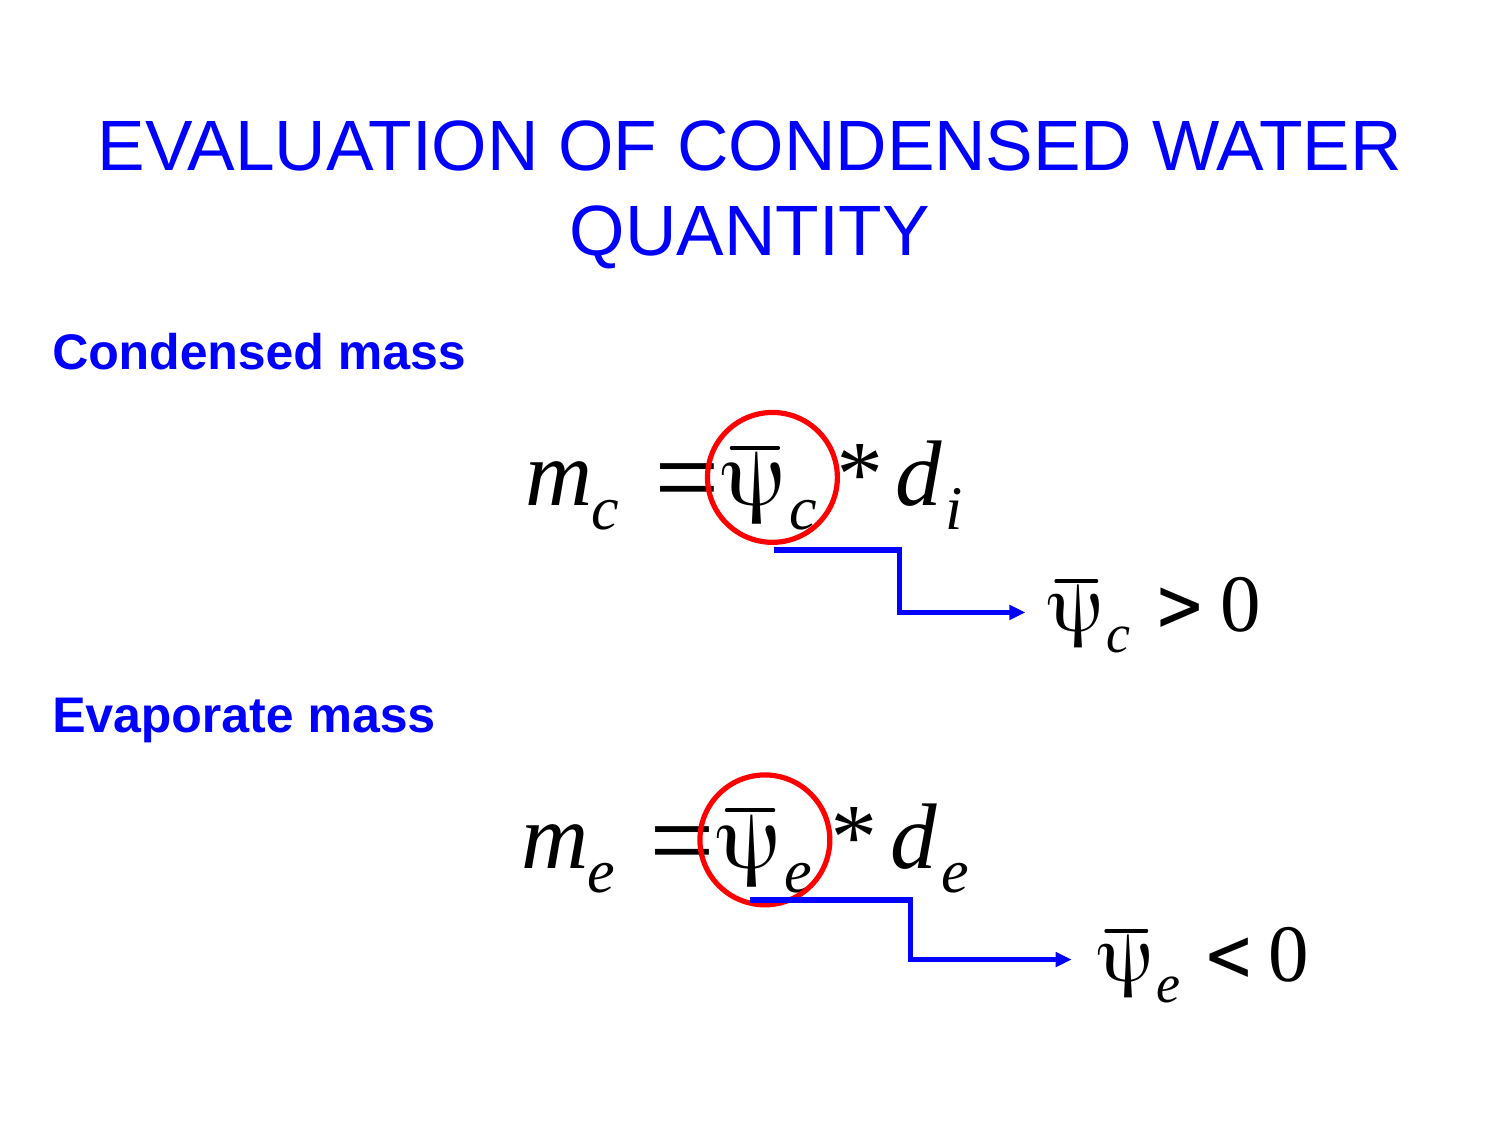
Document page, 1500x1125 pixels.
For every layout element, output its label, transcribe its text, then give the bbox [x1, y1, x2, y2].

text_box Condensed mass [37, 312, 988, 388]
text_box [512, 412, 986, 553]
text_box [1037, 549, 1274, 673]
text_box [773, 549, 1026, 613]
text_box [1087, 899, 1324, 1023]
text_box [507, 774, 990, 915]
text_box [749, 899, 1072, 960]
title EVALUATION OF CONDENSED WATER QUANTITY [24, 91, 1475, 279]
text_box Evaporate mass [37, 674, 988, 750]
